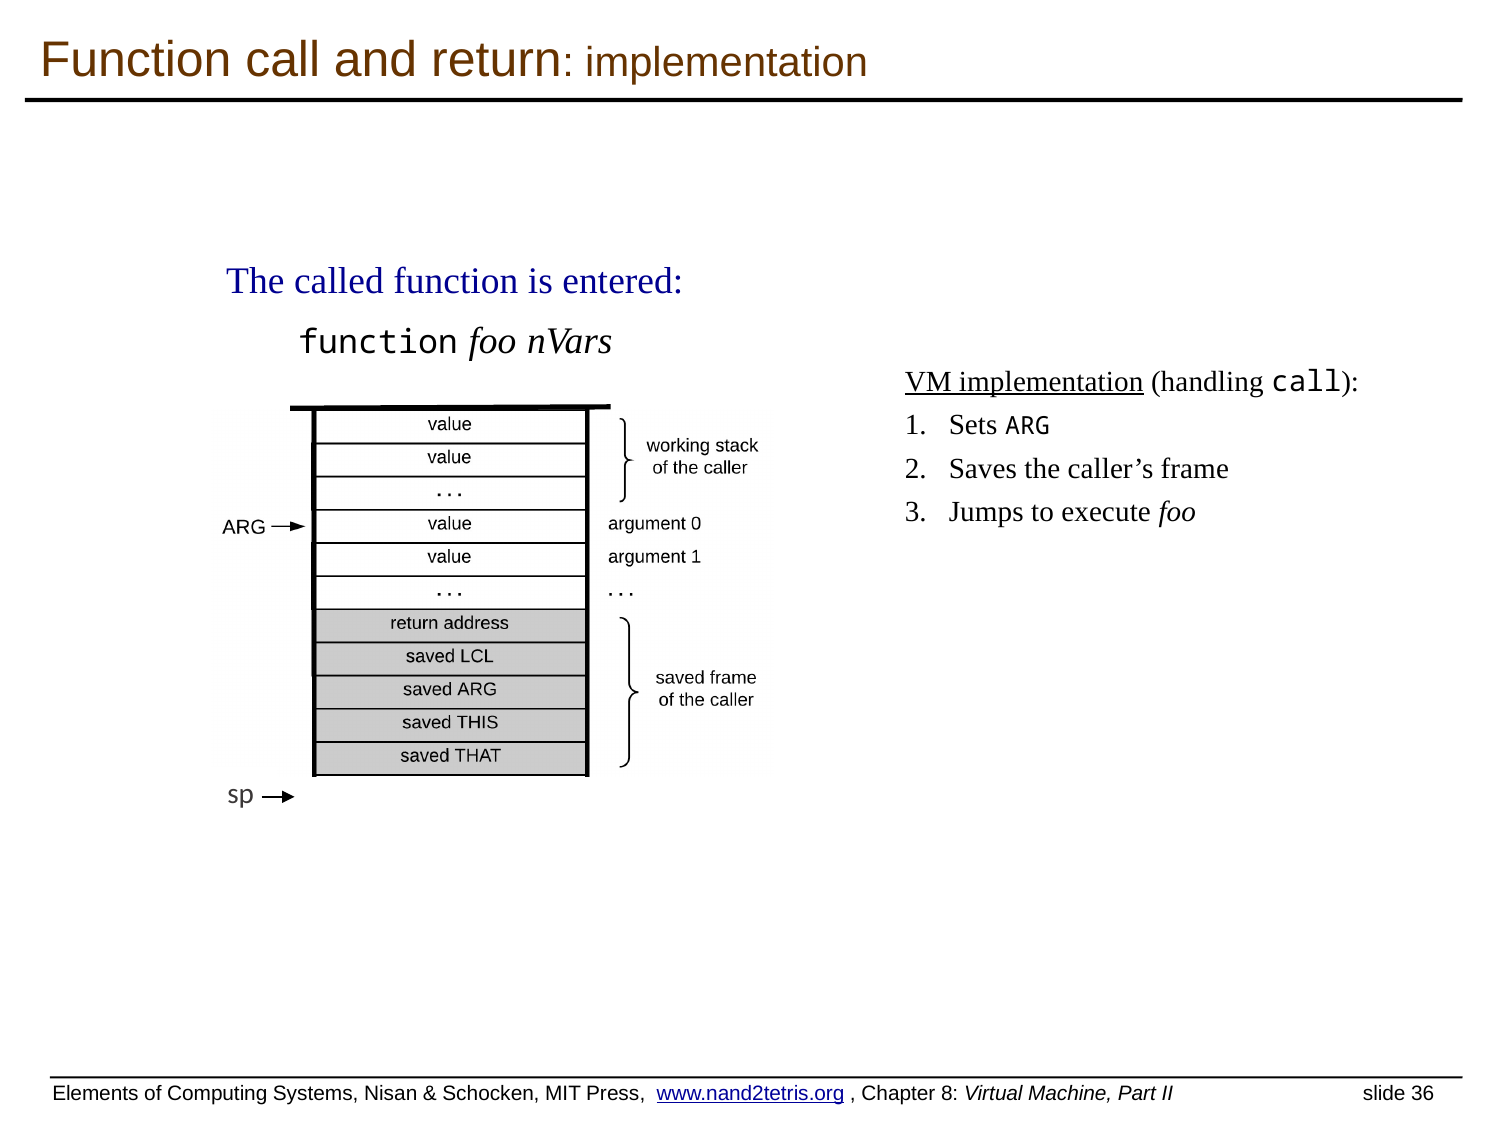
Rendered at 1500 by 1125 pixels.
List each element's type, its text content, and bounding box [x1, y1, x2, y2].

picture [210, 409, 775, 777]
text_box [204, 767, 295, 816]
title Function call and return: implementation [24, 12, 1463, 100]
text_box VM implementation (handling call): Sets ARG Saves the caller’s frame Jumps to execute foo [889, 354, 1417, 559]
text_box The called function is entered: function foo nVars [110, 248, 801, 386]
